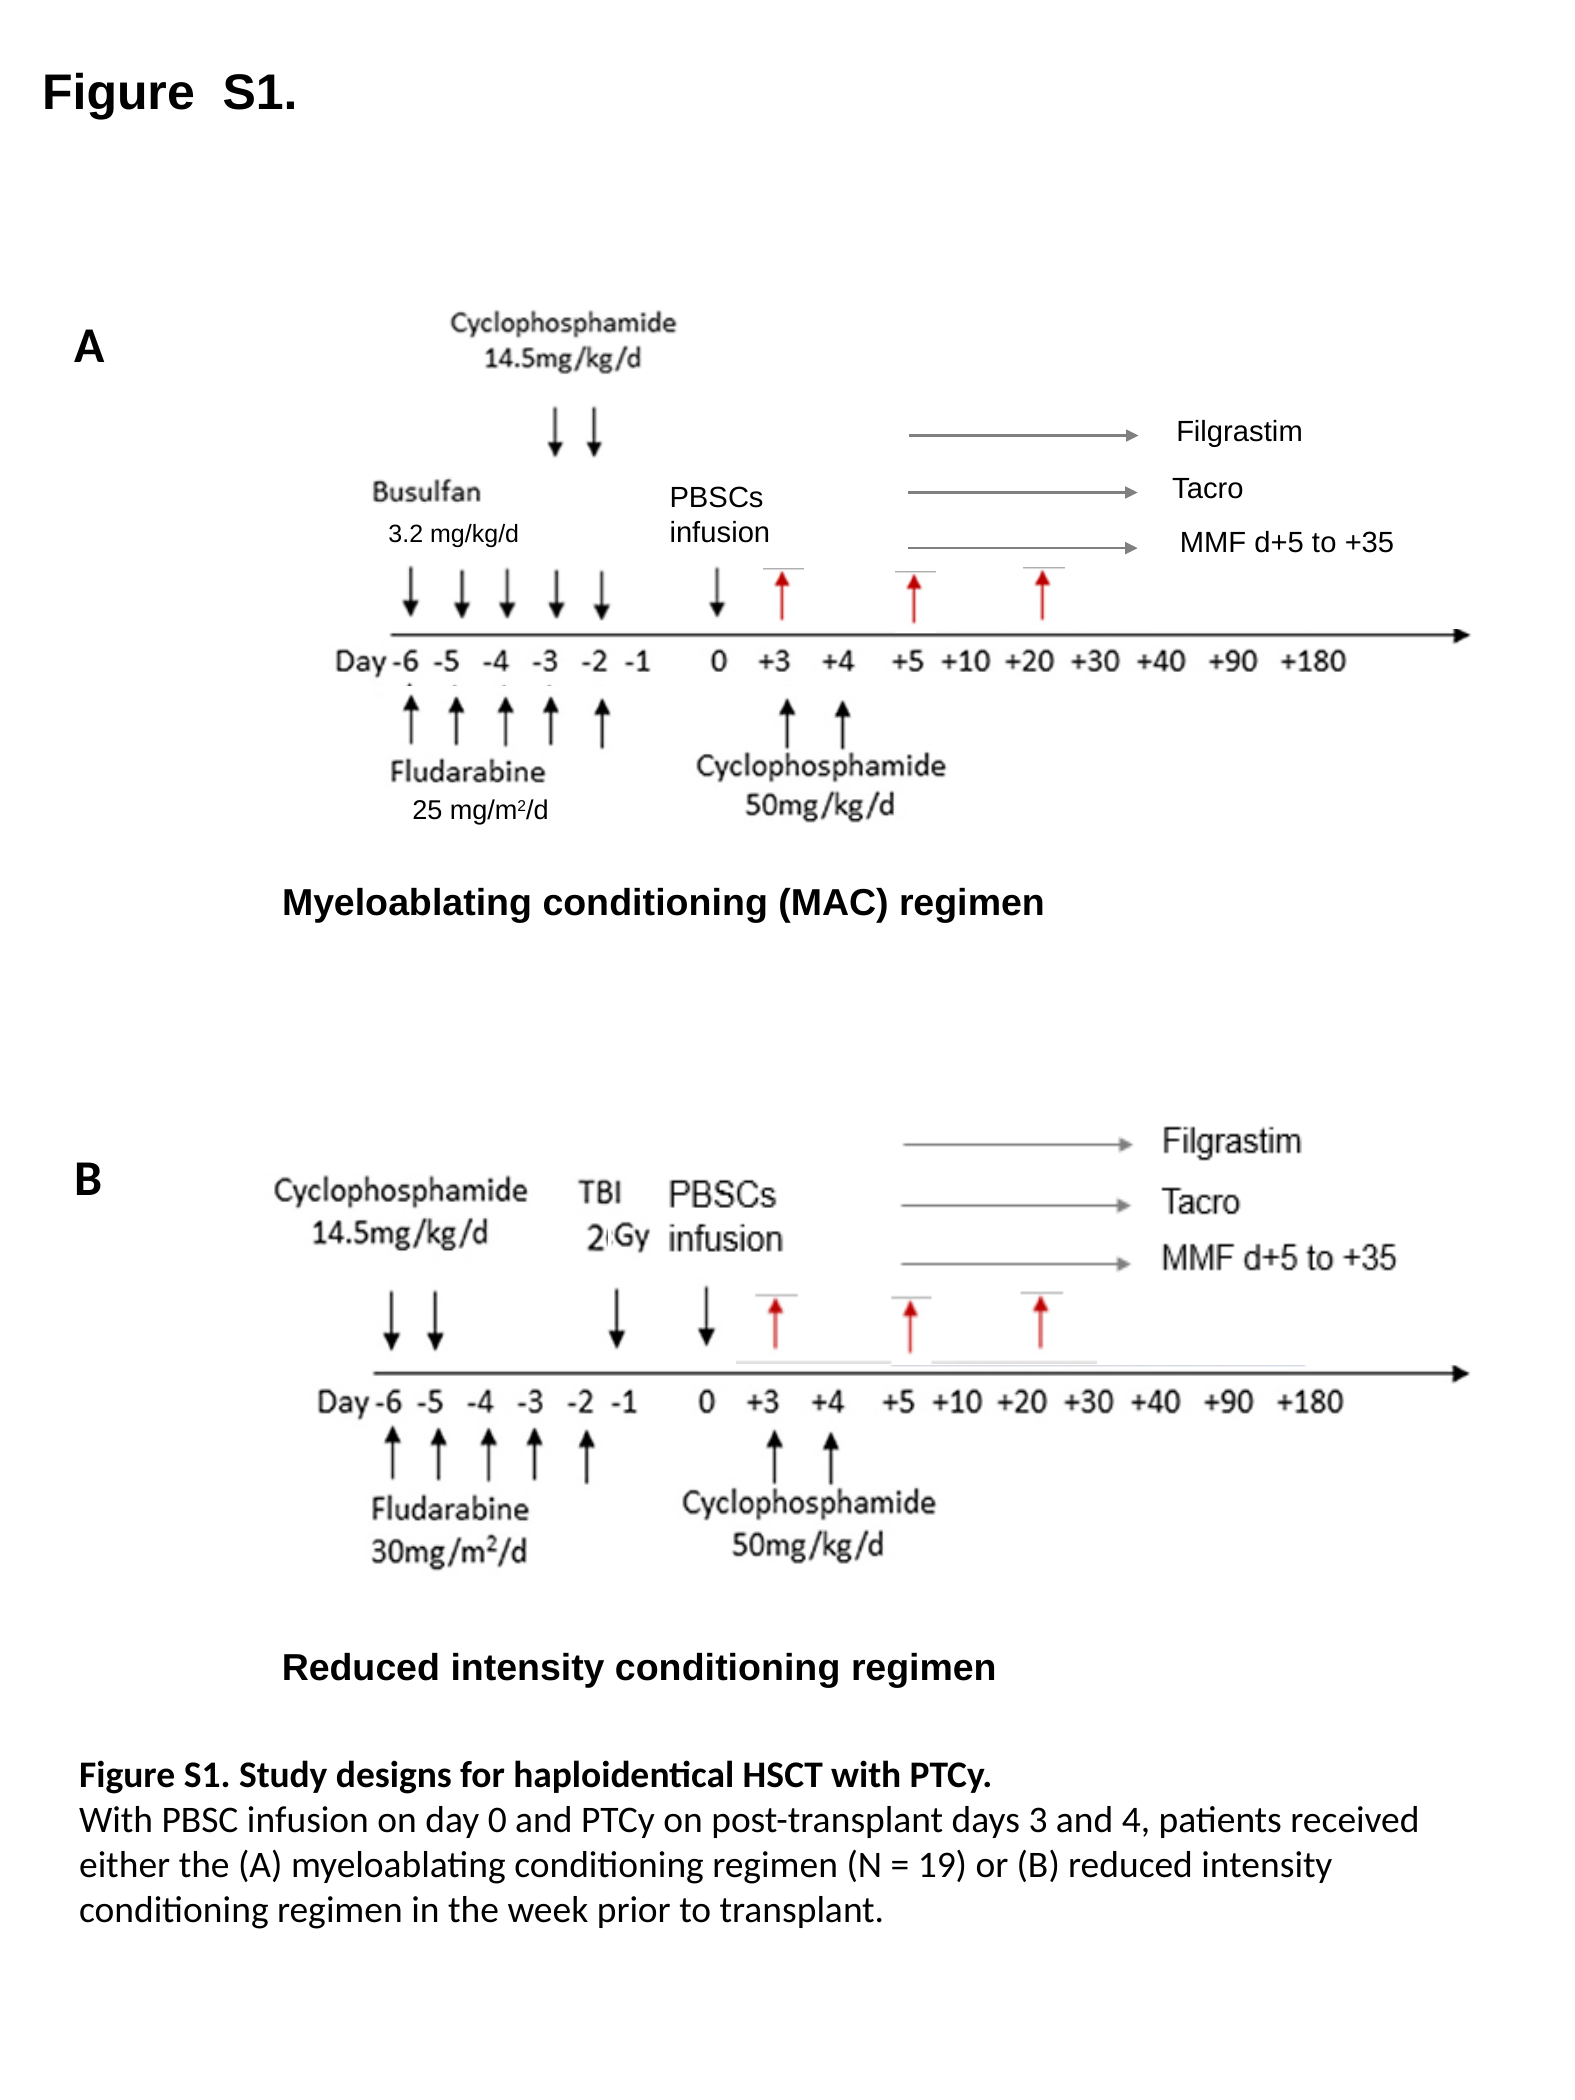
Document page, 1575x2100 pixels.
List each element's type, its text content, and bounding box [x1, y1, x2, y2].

text_box Myeloablating conditioning (MAC) regimen [267, 870, 1061, 931]
text_box B [59, 1137, 118, 1213]
text_box Reduced intensity conditioning regimen [267, 1635, 1013, 1696]
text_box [228, 1095, 1523, 1609]
text_box Figure S1. [27, 52, 527, 128]
text_box Figure S1. Study designs for haploidentical HSCT with PTCy. With PBSC infusion on day 0 and PTCy on post-transplant days 3 and 4, patients received either the (A) myeloablating conditioning regimen (N = 19) or (B) reduced intensity conditioning regimen in the week prior to transplant. [64, 1742, 1523, 1938]
text_box A [59, 304, 120, 380]
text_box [266, 297, 1523, 865]
